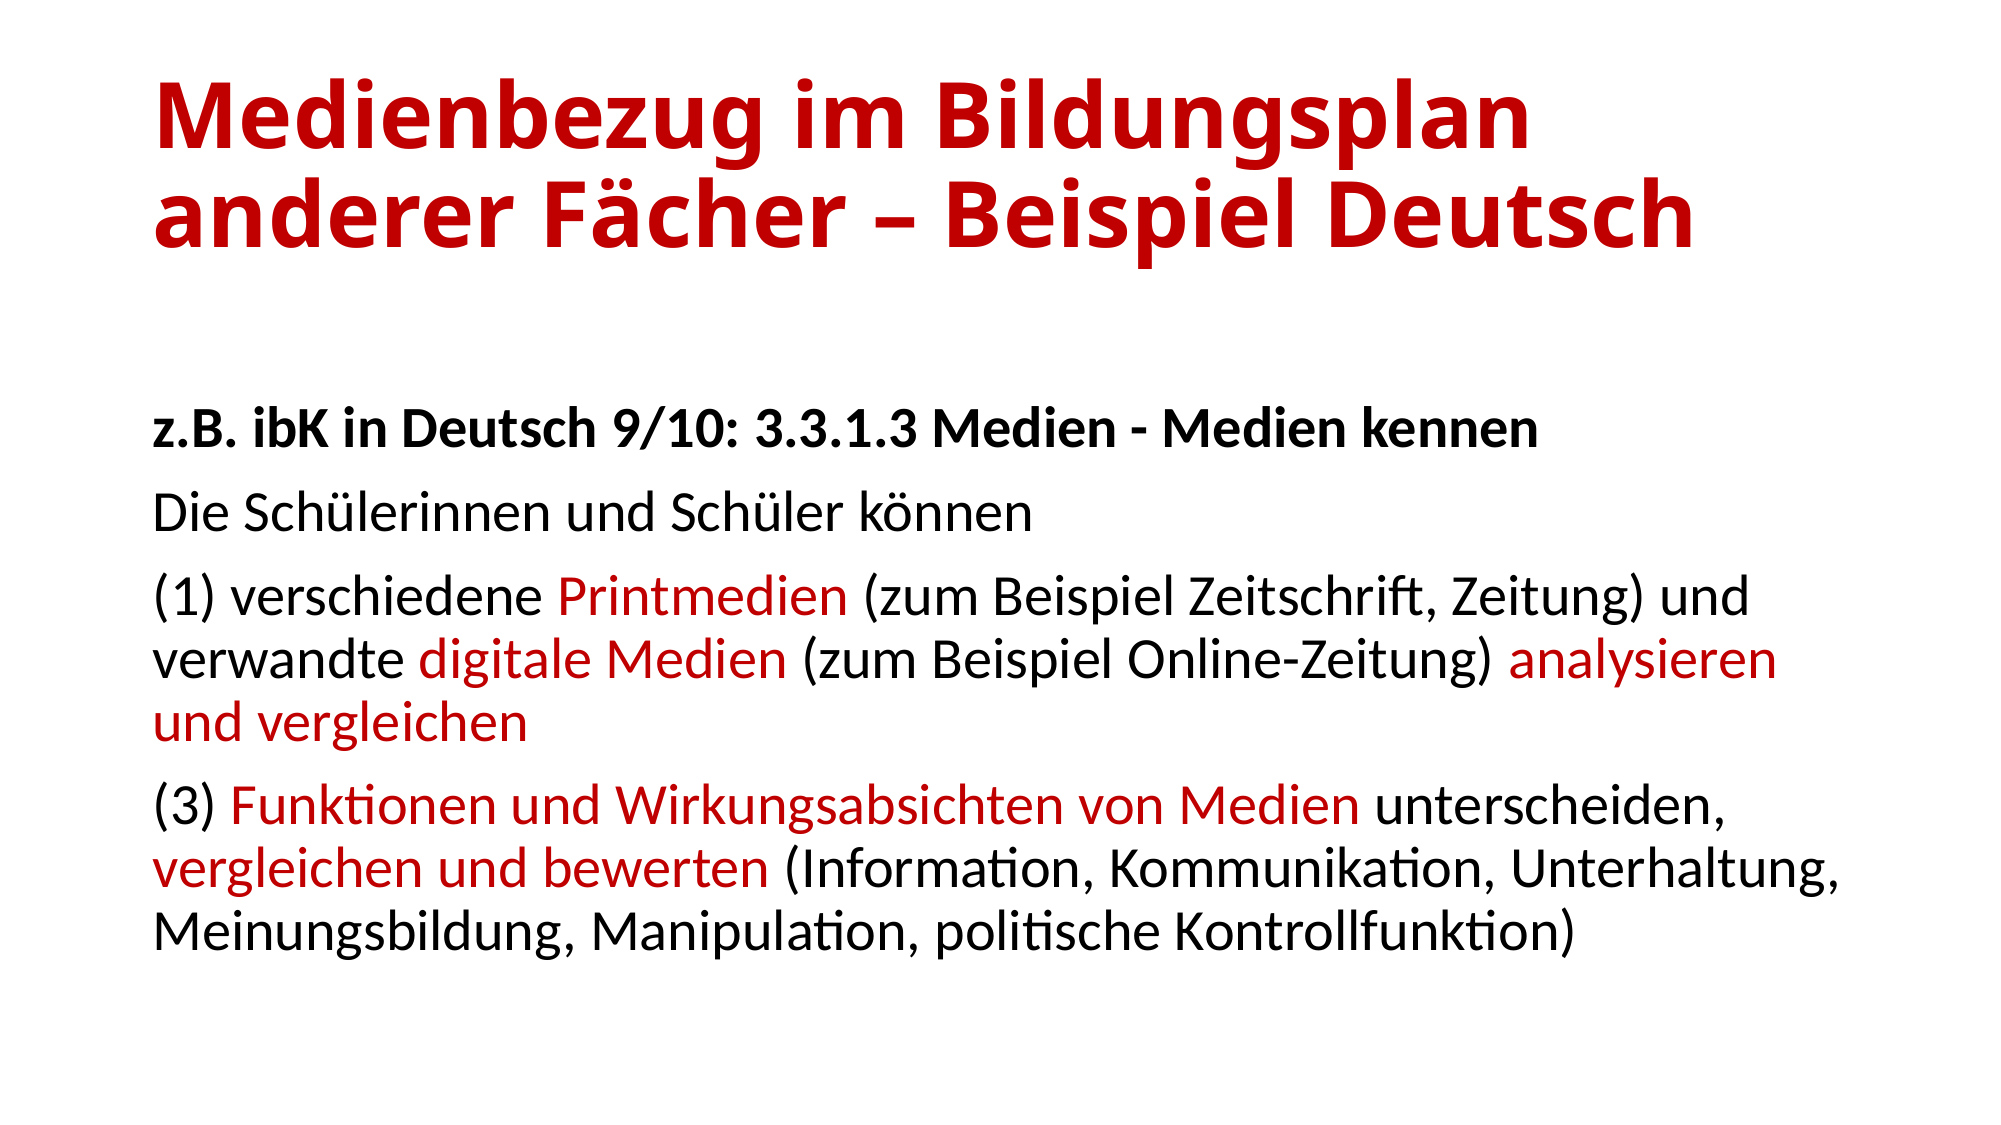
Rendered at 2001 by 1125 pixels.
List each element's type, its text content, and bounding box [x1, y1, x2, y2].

list z.B. ibK in Deutsch 9/10: 3.3.1.3 Medien - Medien kennen Die Schülerinnen und Schüler können (1) verschiedene Printmedien (zum Beispiel Zeitschrift, Zeitung) und verwandte digitale Medien (zum Beispiel Online-Zeitung) analysieren und vergleichen (3) Funktionen und Wirkungsabsichten von Medien unterscheiden, vergleichen und bewerten (Information, Kommunikation, Unterhaltung, Meinungsbildung, Manipulation, politische Kontrollfunktion) [137, 299, 1863, 1014]
title Medienbezug im Bildungsplan anderer Fächer – Beispiel Deutsch [137, 59, 1863, 278]
